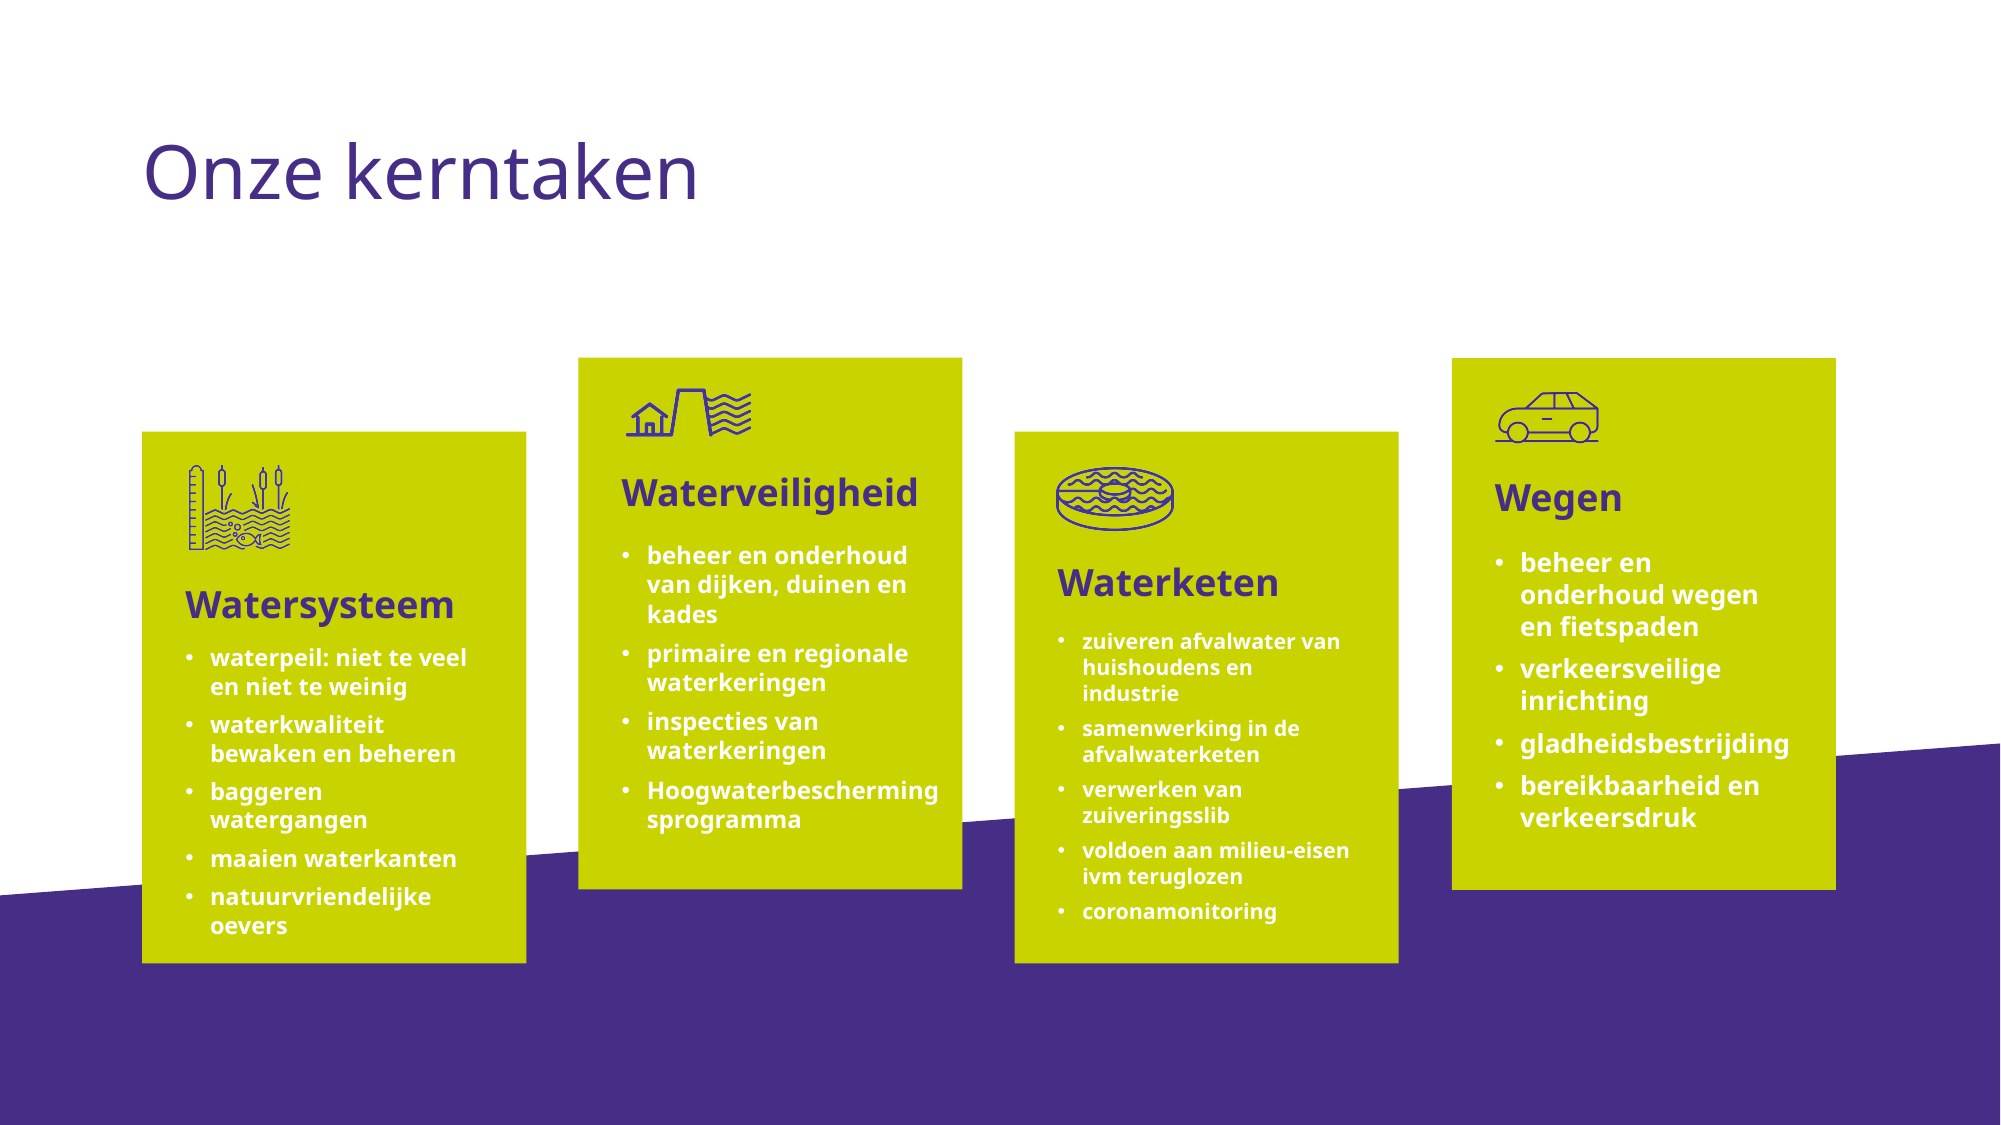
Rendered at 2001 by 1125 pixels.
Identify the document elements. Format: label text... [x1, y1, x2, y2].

list zuiveren afvalwater van huishoudens en industrie samenwerking in de afvalwaterketen verwerken van zuiveringsslib voldoen aan milieu-eisen ivm teruglozen coronamonitoring [1057, 627, 1356, 925]
list Onze kerntaken [142, 134, 1863, 222]
list beheer en onderhoud wegen en fietspaden verkeersveilige inrichting gladheidsbestrijding bereikbaarheid en verkeersdruk [1494, 546, 1794, 844]
picture [607, 331, 770, 494]
picture [173, 441, 306, 574]
list Watersysteem [185, 580, 484, 627]
list Waterketen [1057, 558, 1356, 605]
list Wegen [1494, 473, 1794, 520]
list beheer en onderhoud van dijken, duinen en kades primaire en regionale waterkeringen inspecties van waterkeringen Hoogwaterbeschermingsprogramma [621, 540, 943, 838]
list Waterveiligheid [621, 469, 920, 515]
list waterpeil: niet te veel en niet te weinig waterkwaliteit bewaken en beheren baggeren watergangen maaien waterkanten natuurvriendelijke oevers [185, 643, 484, 940]
picture [1039, 423, 1191, 575]
picture [1494, 358, 1601, 465]
